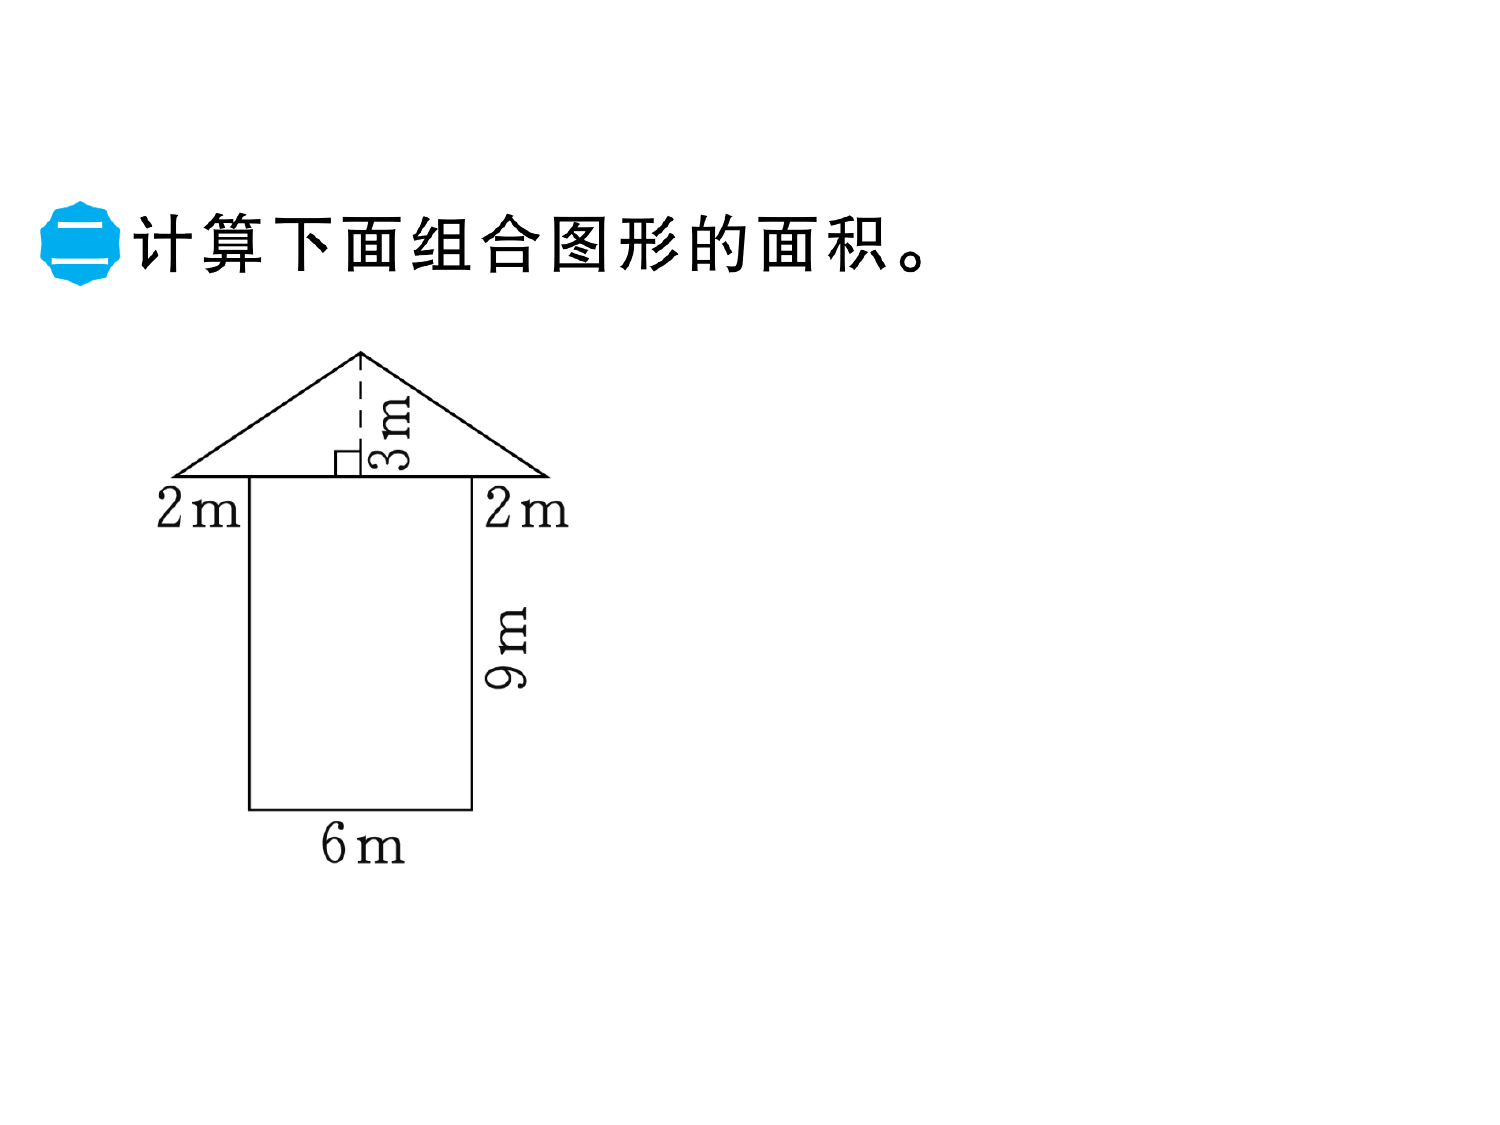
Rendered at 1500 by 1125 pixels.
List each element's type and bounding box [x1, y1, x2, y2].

picture [35, 177, 1453, 894]
